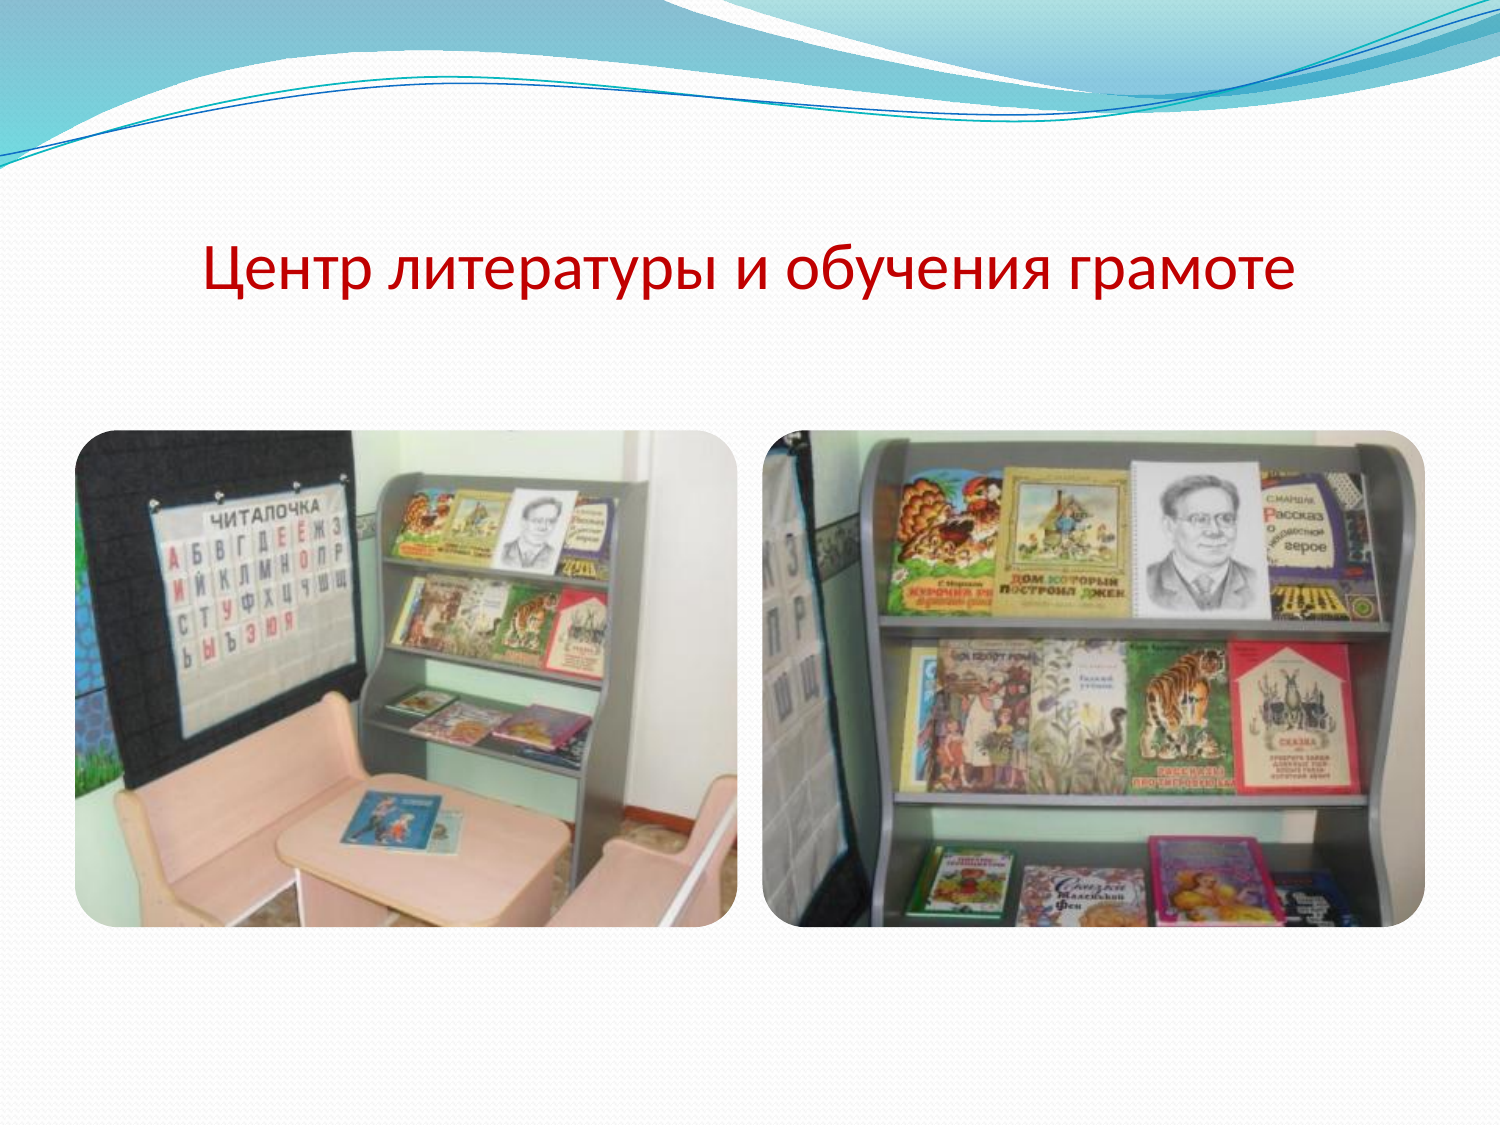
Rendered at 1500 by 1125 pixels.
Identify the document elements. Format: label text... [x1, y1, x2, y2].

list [74, 430, 738, 928]
title Центр литературы и обучения грамоте [75, 115, 1425, 303]
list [762, 430, 1426, 928]
